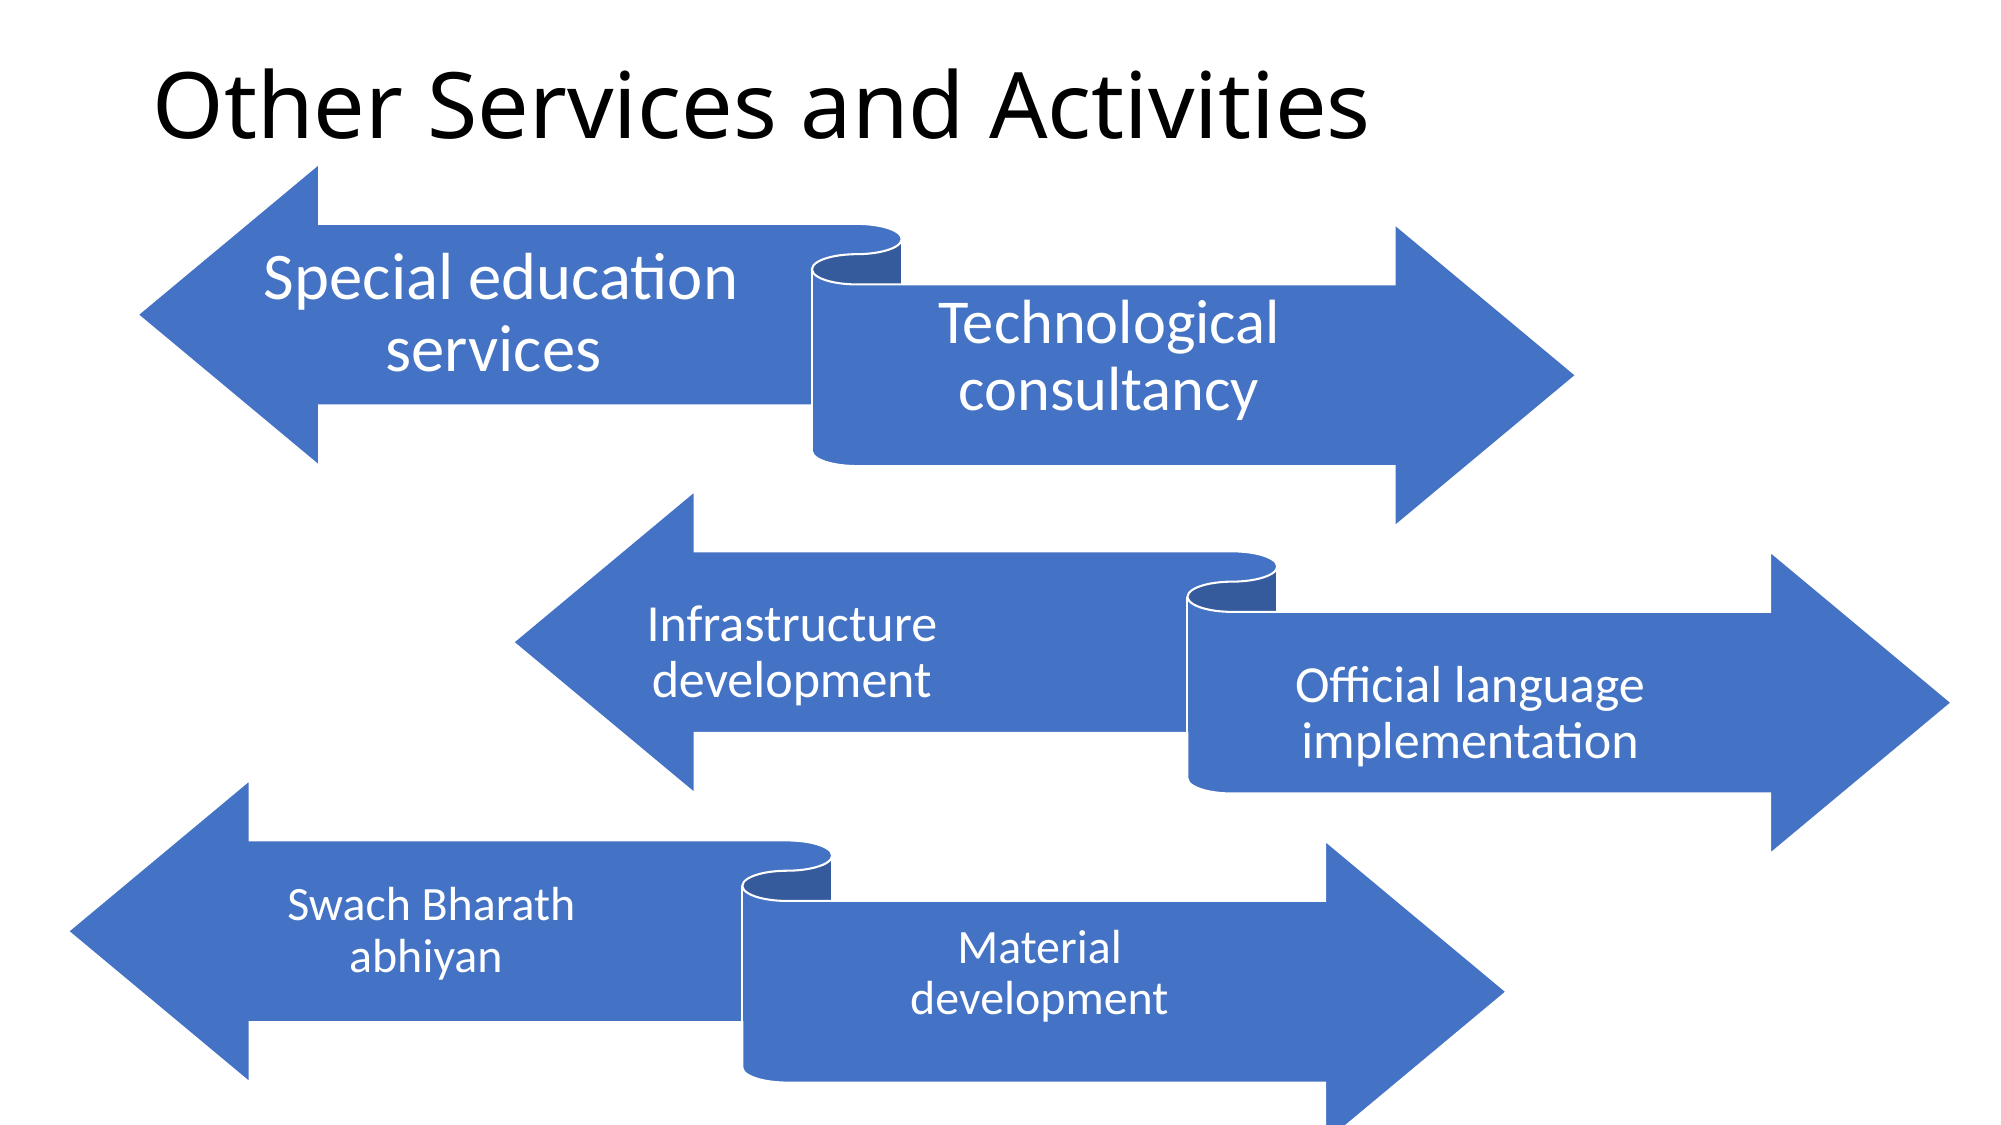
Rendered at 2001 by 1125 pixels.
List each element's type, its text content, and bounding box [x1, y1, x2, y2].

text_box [343, 490, 1952, 855]
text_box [67, 779, 1677, 1125]
title Other Services and Activities [137, 0, 1863, 218]
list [137, 163, 1746, 527]
